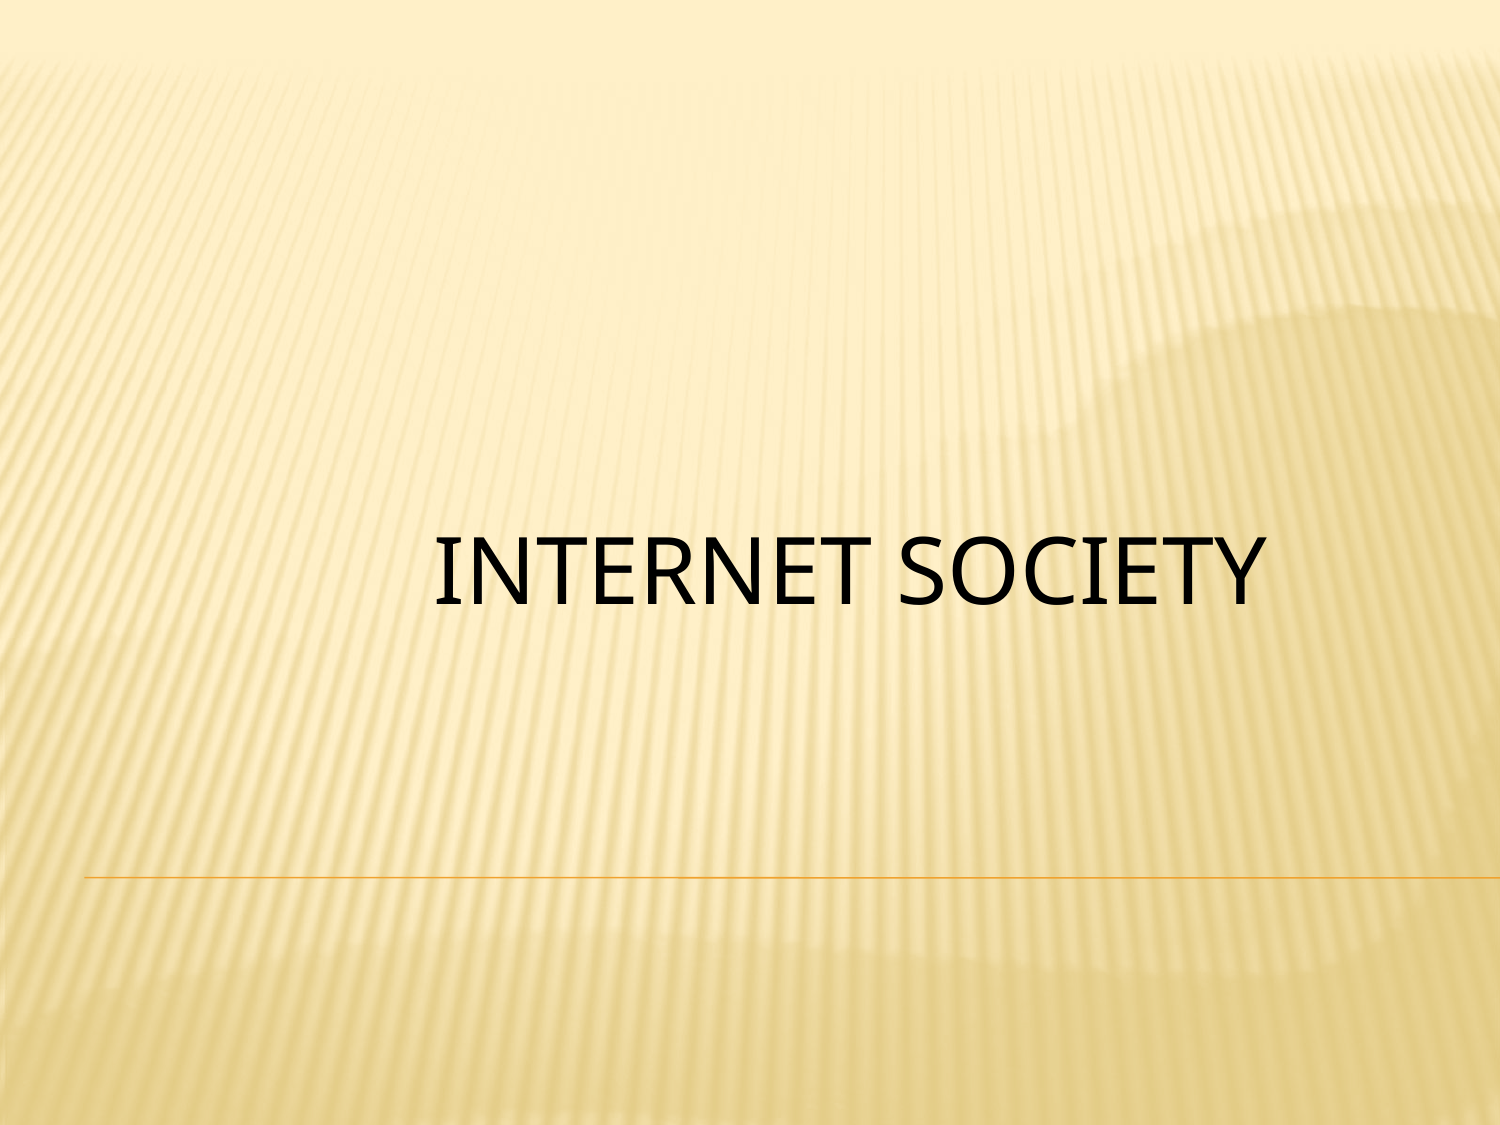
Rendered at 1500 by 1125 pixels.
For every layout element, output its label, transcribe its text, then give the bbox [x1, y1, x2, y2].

title Internet society [419, 503, 1435, 705]
